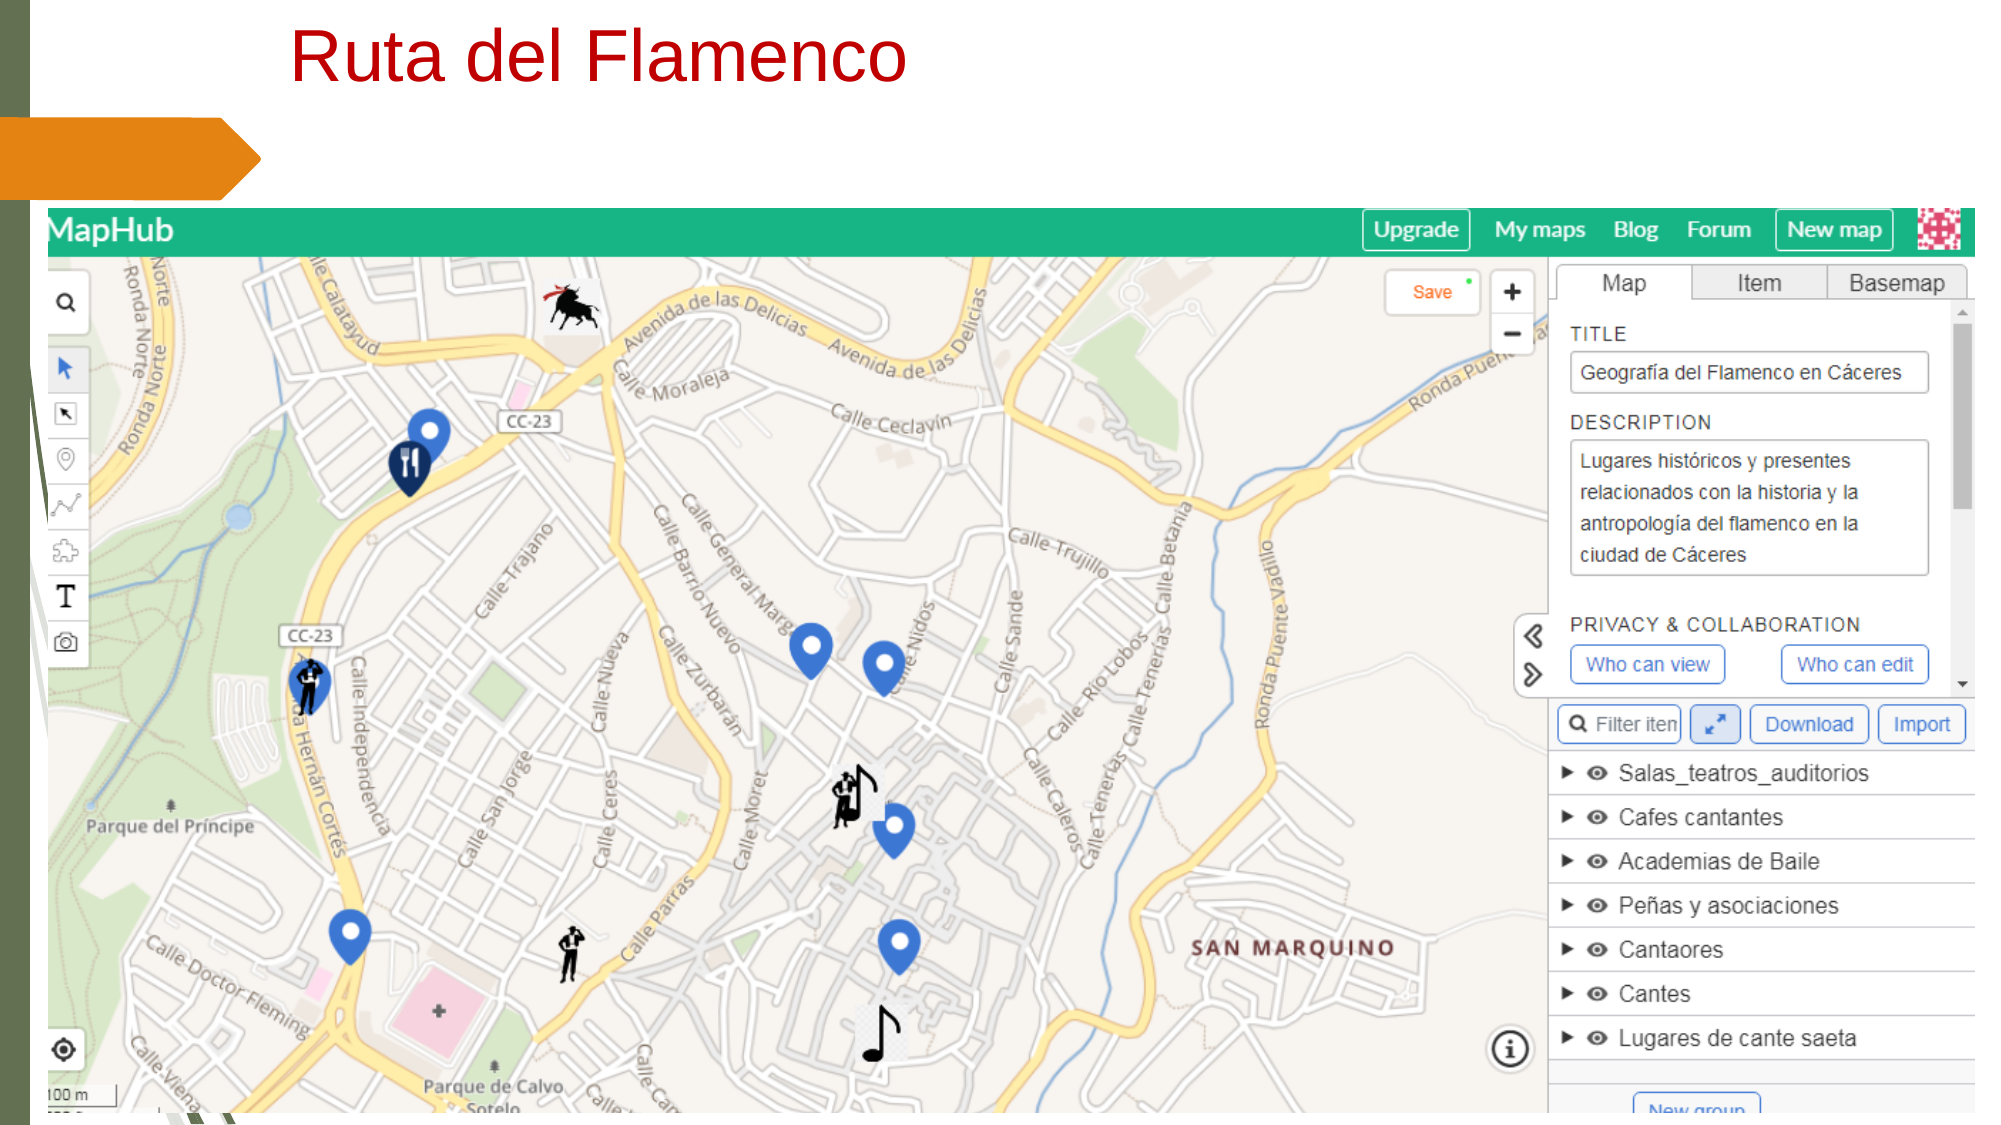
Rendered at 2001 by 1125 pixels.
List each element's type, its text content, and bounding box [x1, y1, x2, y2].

picture [47, 208, 1994, 1113]
title Ruta del Flamenco [274, 0, 1994, 208]
